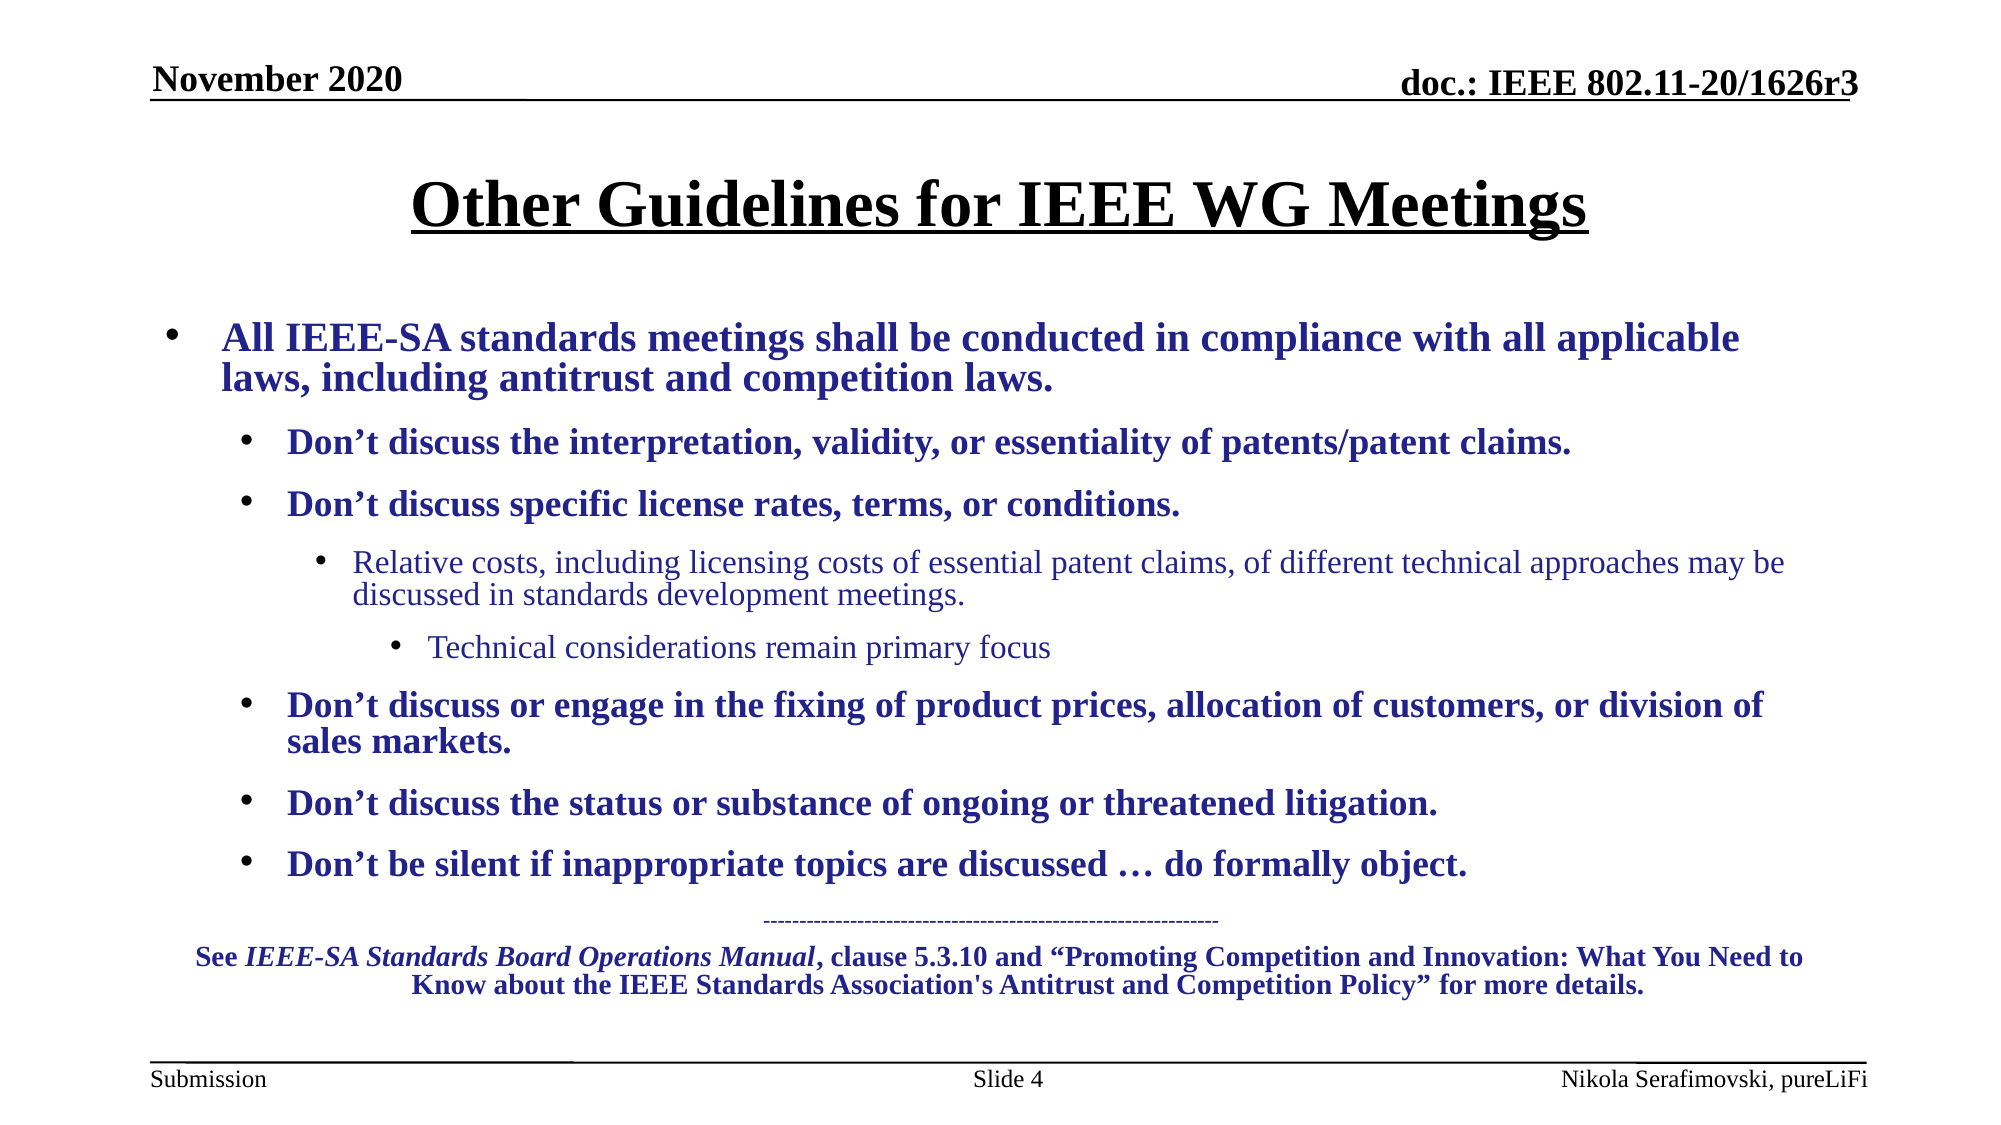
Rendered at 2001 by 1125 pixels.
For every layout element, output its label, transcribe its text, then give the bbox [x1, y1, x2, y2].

list All IEEE-SA standards meetings shall be conducted in compliance with all applicable laws, including antitrust and competition laws. Don’t discuss the interpretation, validity, or essentiality of patents/patent claims. Don’t discuss specific license rates, terms, or conditions. Relative costs, including licensing costs of essential patent claims, of different technical approaches may be discussed in standards development meetings. Technical considerations remain primary focus Don’t discuss or engage in the fixing of product prices, allocation of customers, or division of sales markets. Don’t discuss the status or substance of ongoing or threatened litigation. Don’t be silent if inappropriate topics are discussed … do formally object. --------------------------------------------------------------- See IEEE-SA Standards Board Operations Manual, clause 5.3.10 and “Promoting Competition and Innovation: What You Need to Know about the IEEE Standards Association's Antitrust and Competition Policy” for more details. [149, 278, 1850, 954]
slide_number Slide 4 [950, 1061, 1067, 1123]
footer Nikola Serafimovski, pureLiFi [1171, 1061, 1869, 1093]
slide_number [152, 54, 563, 100]
title Other Guidelines for IEEE WG Meetings [149, 112, 1850, 278]
